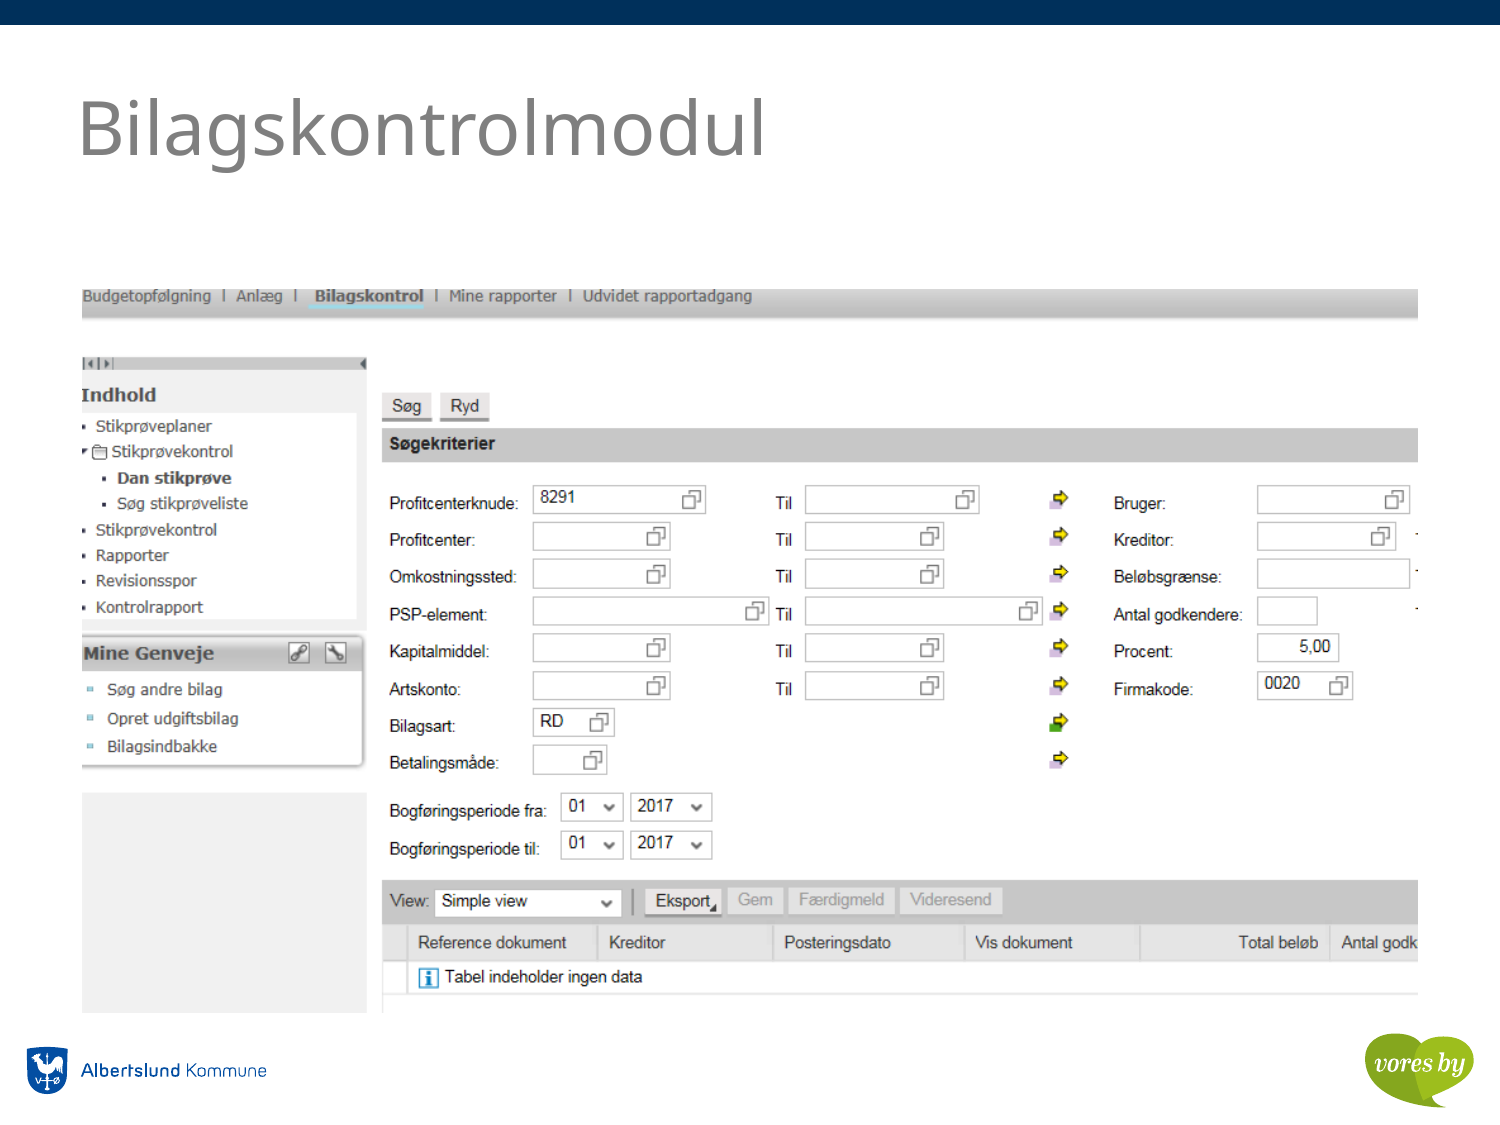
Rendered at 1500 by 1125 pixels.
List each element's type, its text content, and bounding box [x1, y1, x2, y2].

title Bilagskontrolmodul [76, 95, 1418, 279]
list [82, 289, 1418, 1013]
